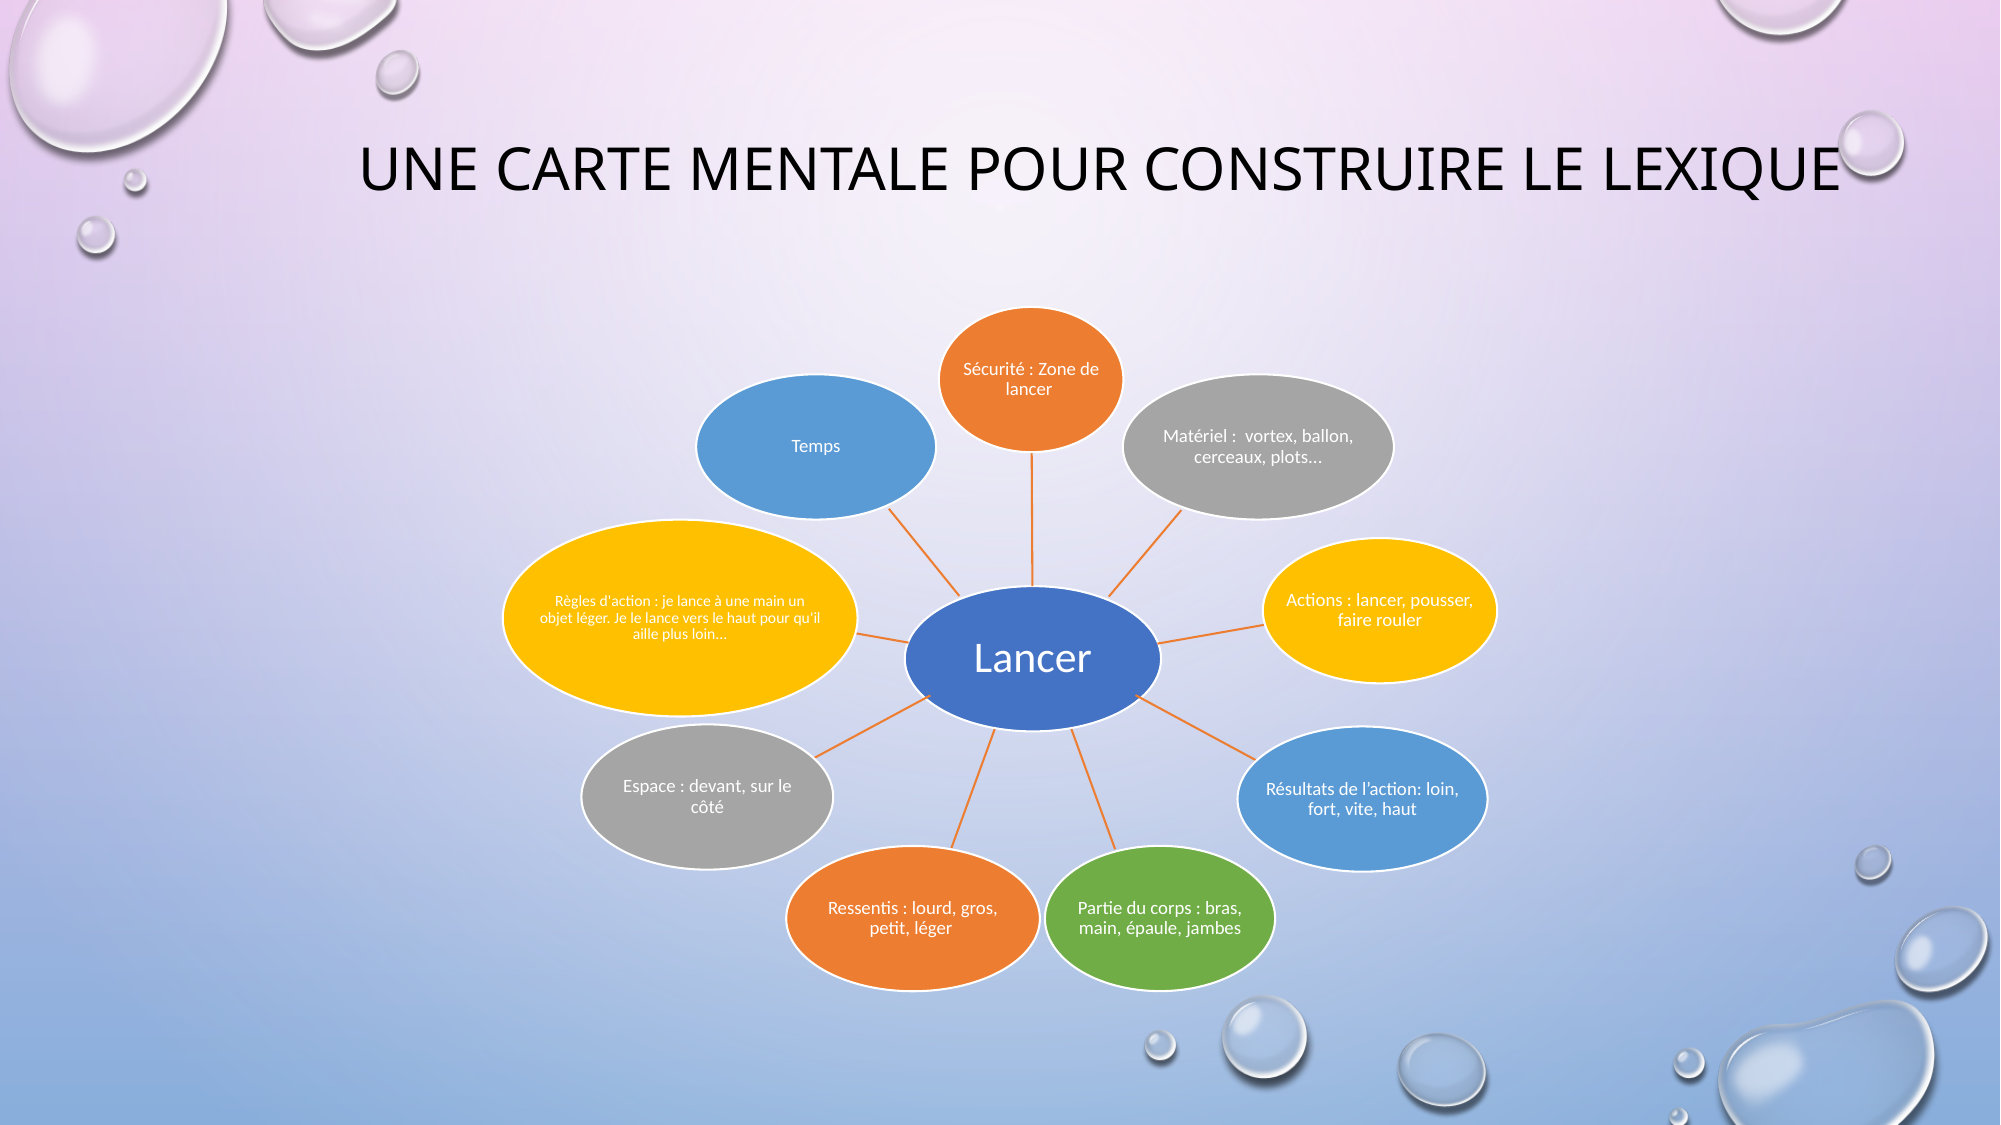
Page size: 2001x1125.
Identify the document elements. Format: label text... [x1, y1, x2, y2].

picture [0, 0, 2000, 1125]
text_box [502, 306, 1498, 992]
text_box Une carte mentale pour construire le lexique [262, 60, 1925, 214]
